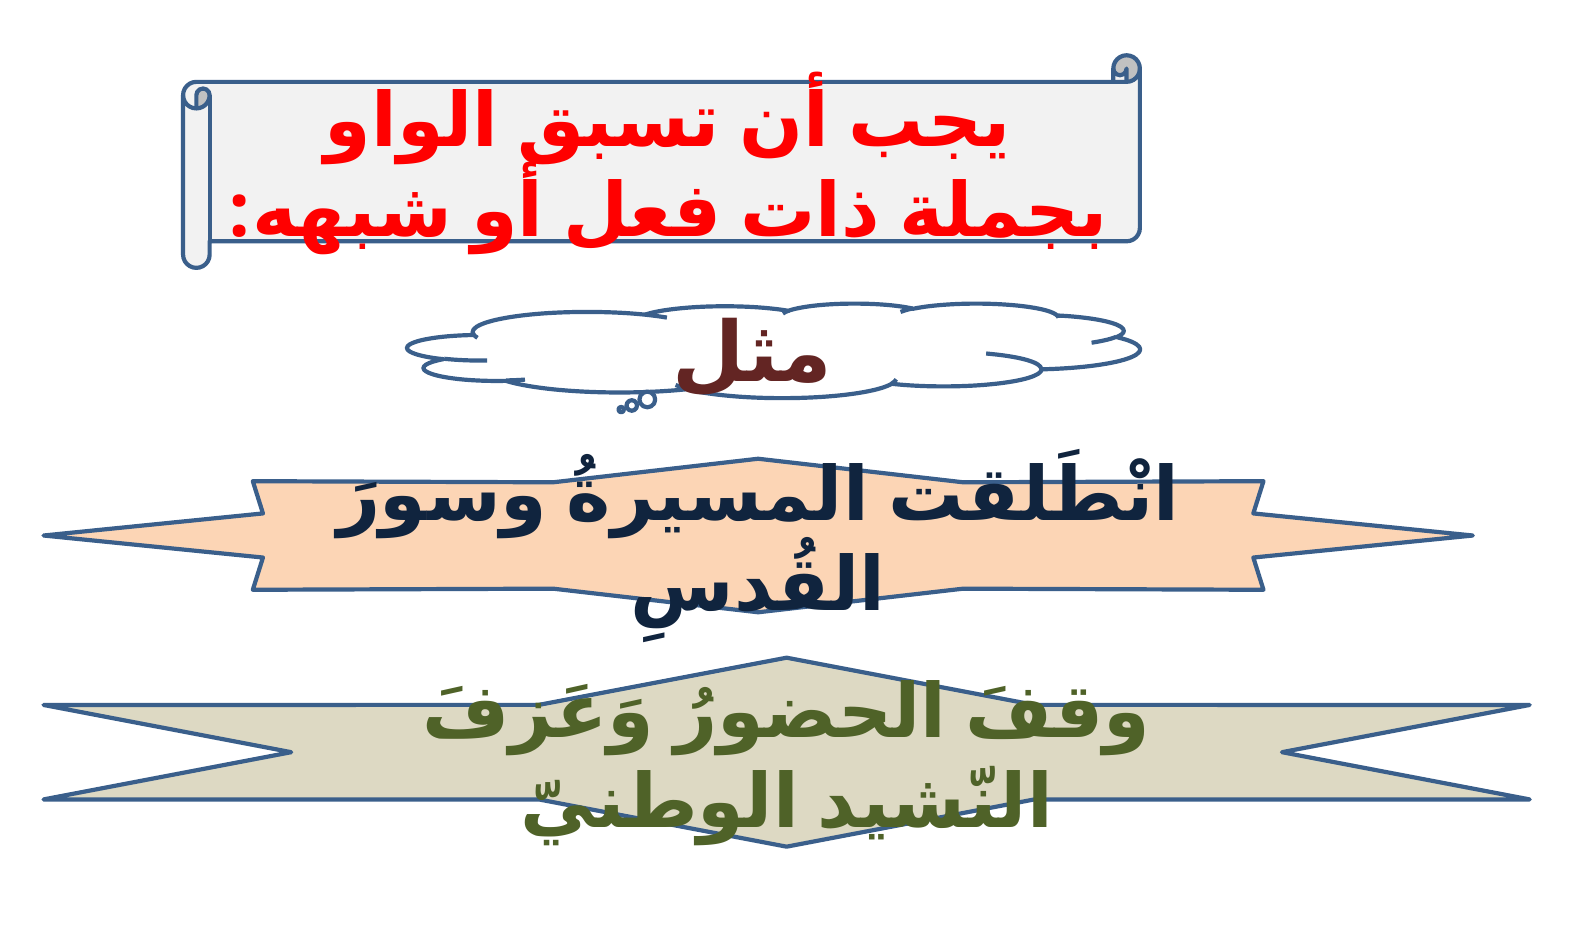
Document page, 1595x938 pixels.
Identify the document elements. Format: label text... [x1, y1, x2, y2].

text_box انْطَلقت المسيرةُ وسورَ القُدسِ [41, 456, 1475, 615]
text_box مثل [404, 301, 1143, 415]
text_box وقفَ الحضورُ وَعَزفَ النّشيد الوطنيّ [41, 655, 1532, 849]
text_box يجب أن تسبق الواو بجملة ذات فعل أو شبهه: [180, 53, 1142, 270]
